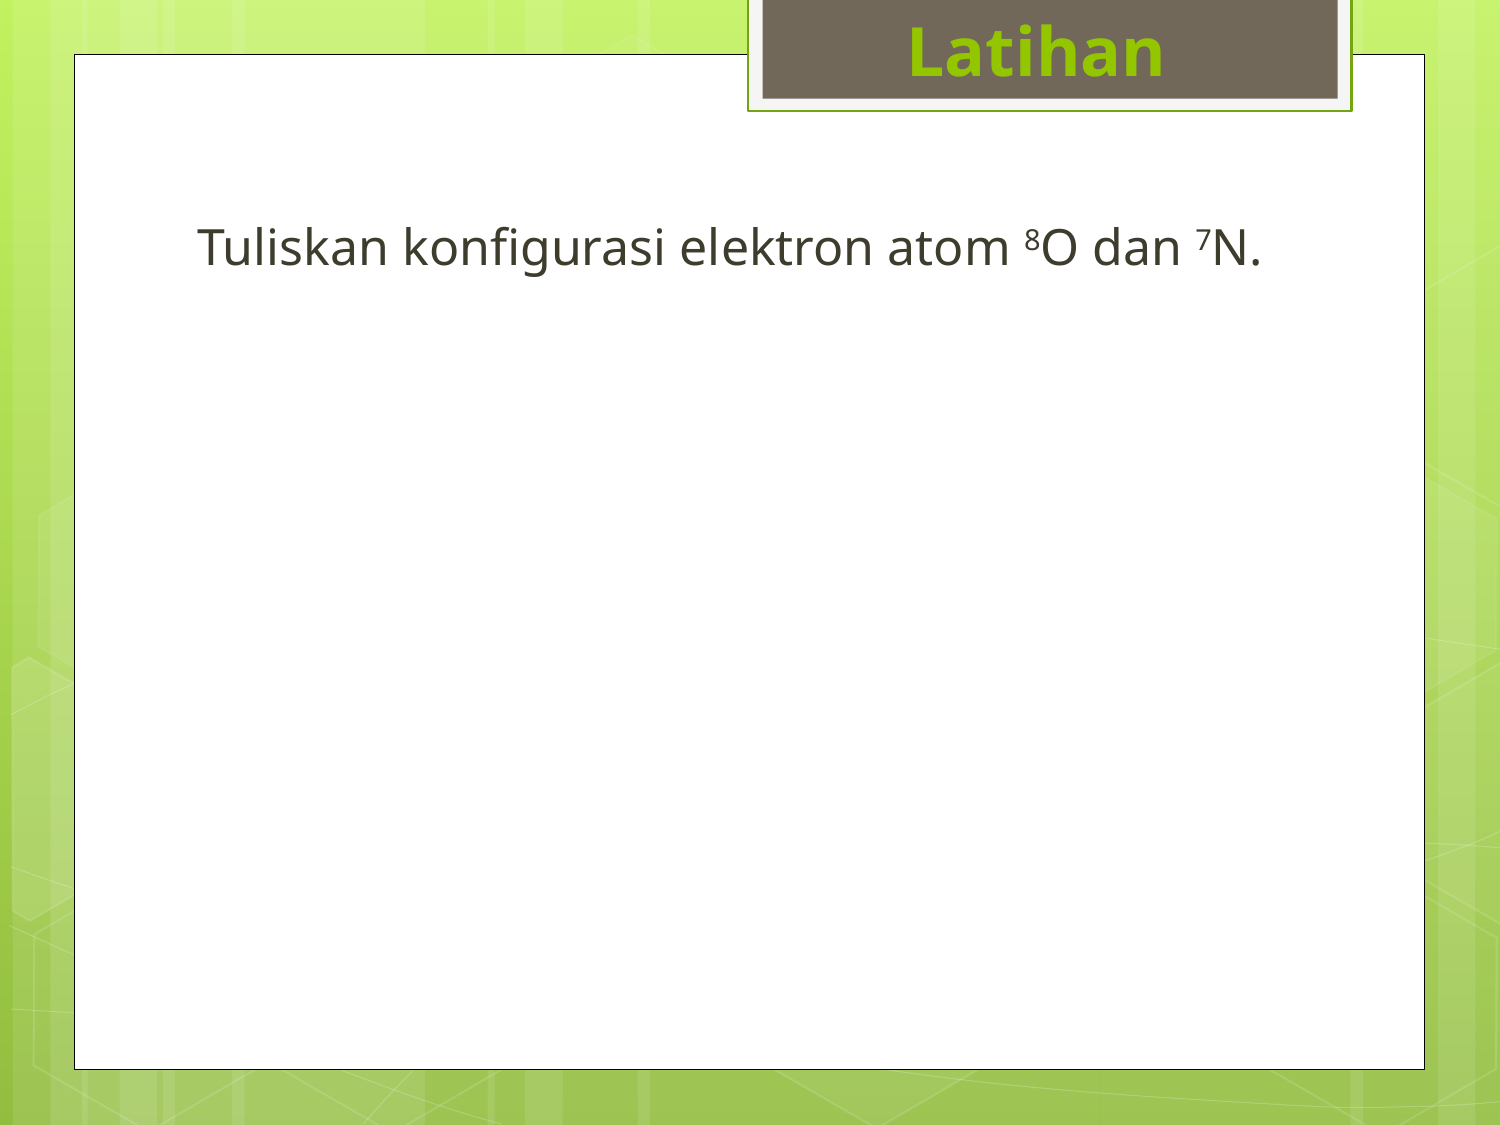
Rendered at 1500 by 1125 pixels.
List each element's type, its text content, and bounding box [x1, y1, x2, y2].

title Latihan [891, 0, 1188, 98]
list Tuliskan konfigurasi elektron atom 8O dan 7N. [171, 208, 1283, 784]
